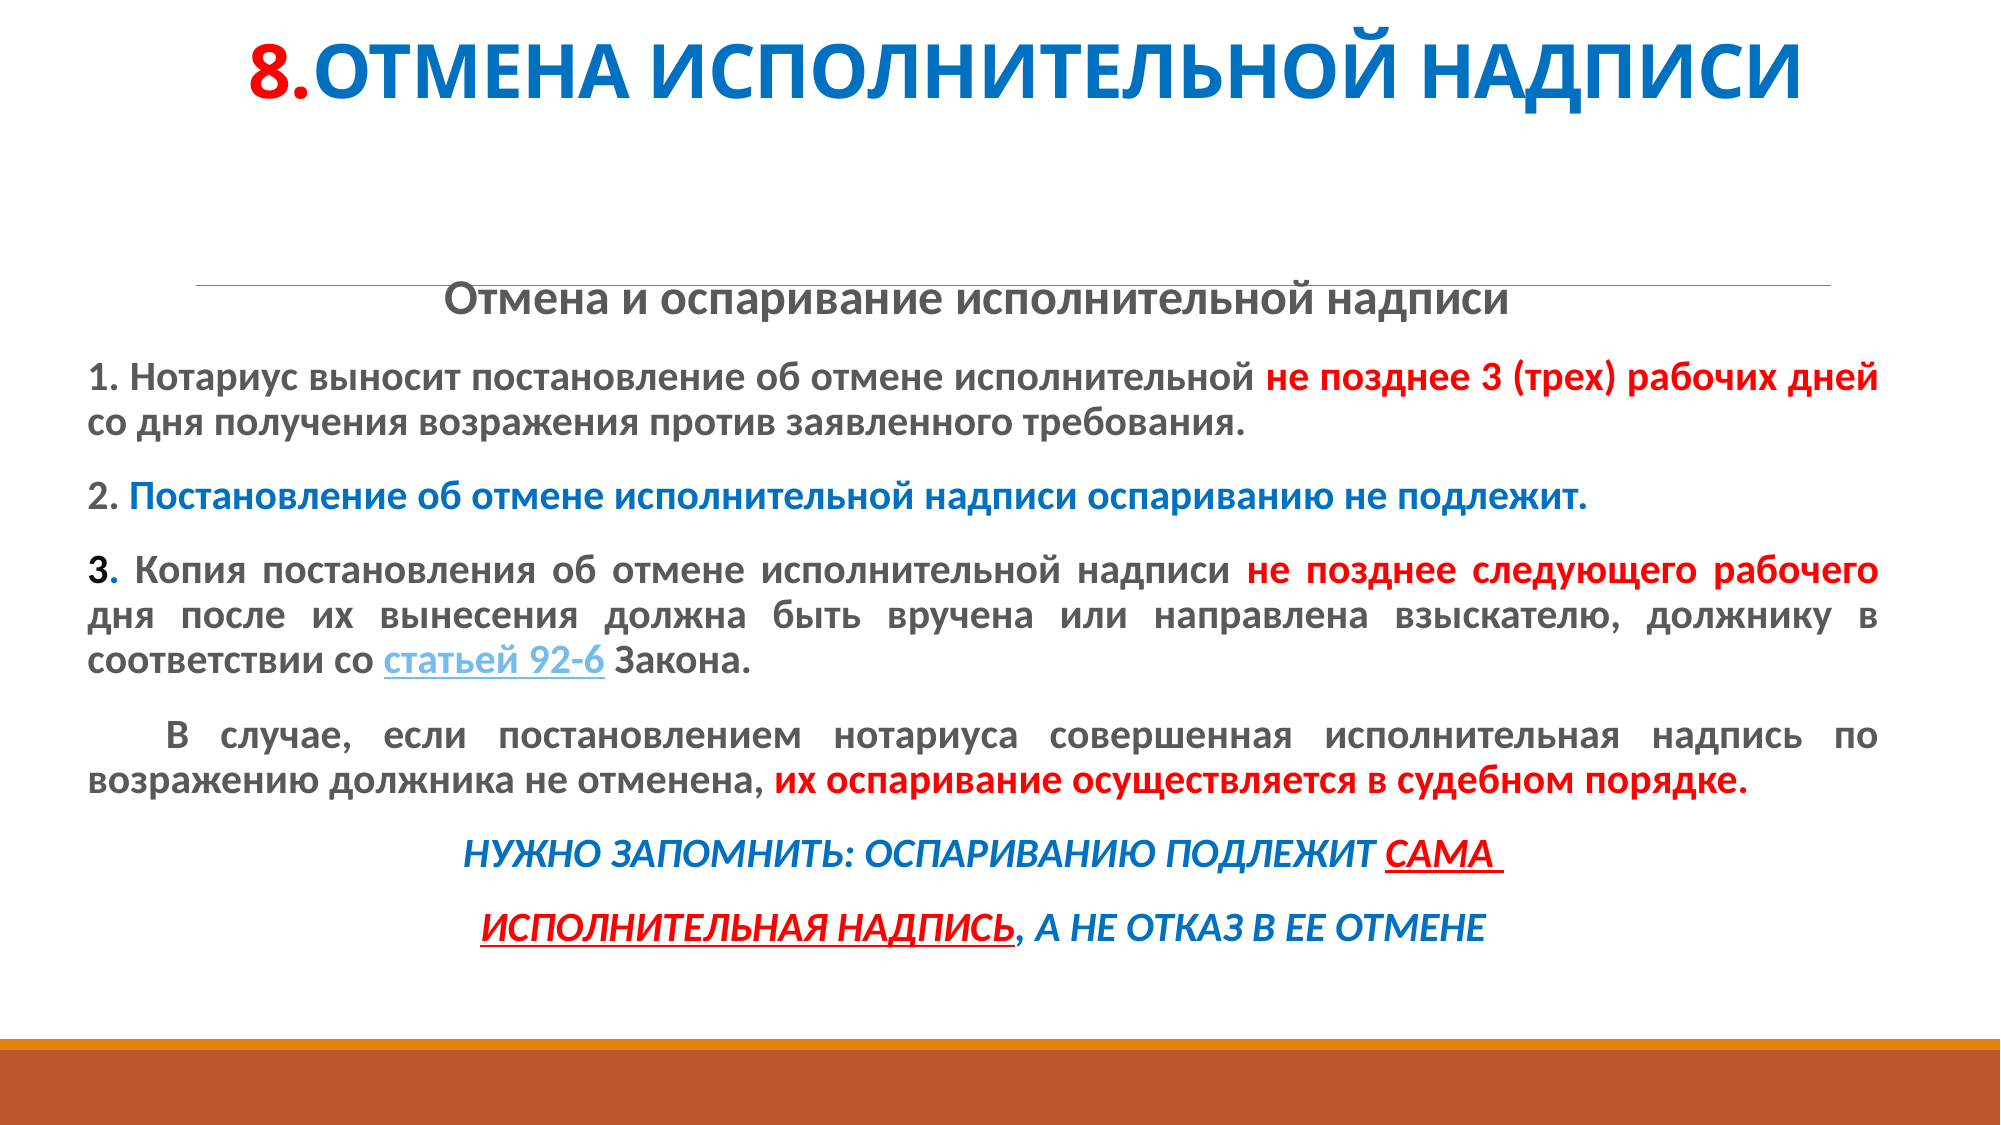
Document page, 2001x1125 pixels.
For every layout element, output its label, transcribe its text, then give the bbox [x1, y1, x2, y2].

slide_number 36 [87, 532, 216, 592]
title 8.ОТМЕНА ИСПОЛНИТЕЛЬНОЙ НАДПИСИ [54, 23, 2000, 127]
list Отмена и оспаривание исполнительной надписи 1. Нотариус выносит постановление об отмене исполнительной не позднее 3 (трех) рабочих дней со дня получения возражения против заявленного требования. 2. Постановление об отмене исполнительной надписи оспариванию не подлежит. 3. Копия постановления об отмене исполнительной надписи не позднее следующего рабочего дня после их вынесения должна быть вручена или направлена взыскателю, должнику в соответствии со статьей 92-6 Закона. В случае, если постановлением нотариуса совершенная исполнительная надпись по возражению должника не отменена, их оспаривание осуществляется в судебном порядке. НУЖНО ЗАПОМНИТЬ: ОСПАРИВАНИЮ ПОДЛЕЖИТ САМА ИСПОЛНИТЕЛЬНАЯ НАДПИСЬ, А НЕ ОТКАЗ В ЕЕ ОТМЕНЕ [87, 112, 1880, 1109]
